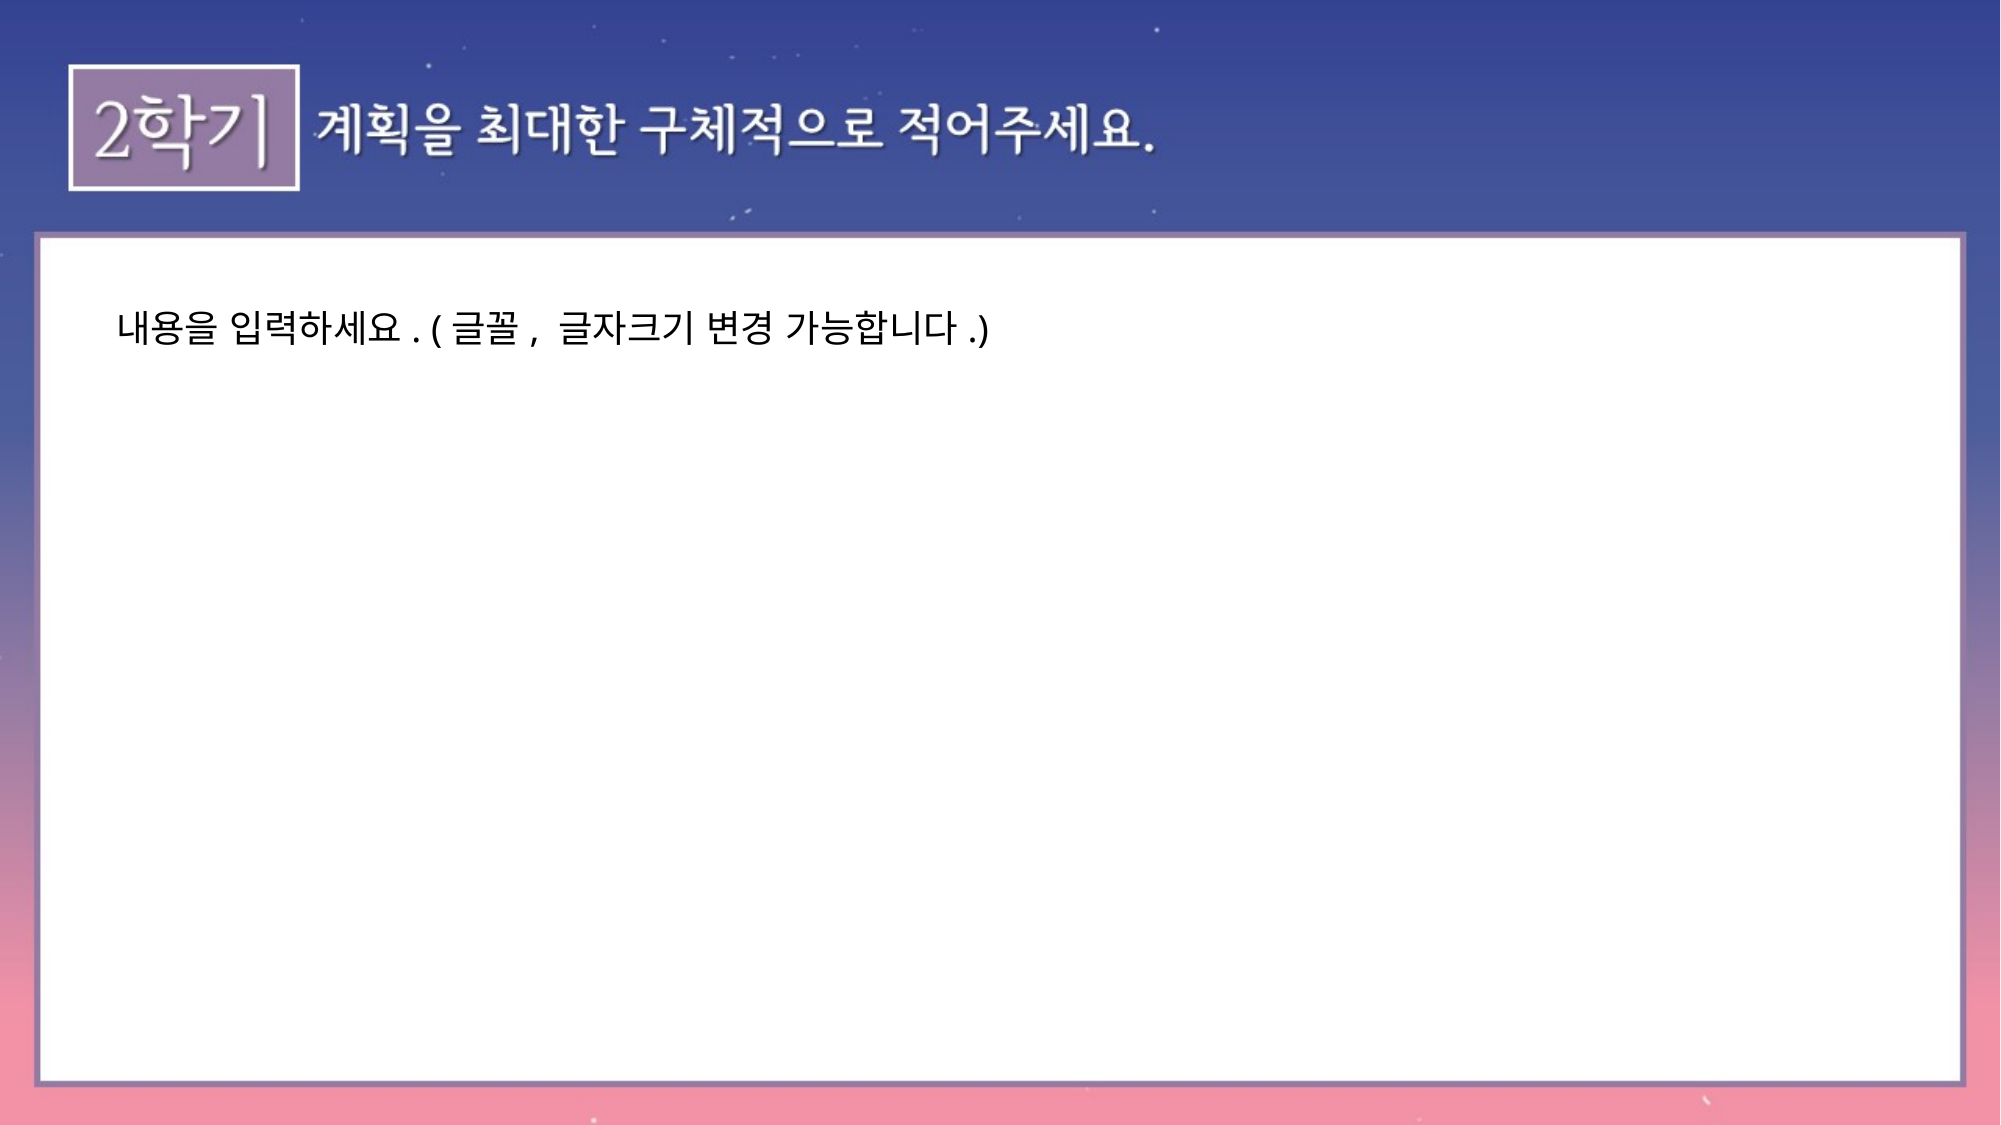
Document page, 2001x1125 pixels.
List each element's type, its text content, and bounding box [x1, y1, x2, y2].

text_box 내용을 입력하세요. (글꼴, 글자크기 변경 가능합니다.) [101, 297, 1051, 358]
picture [0, 0, 2001, 1125]
